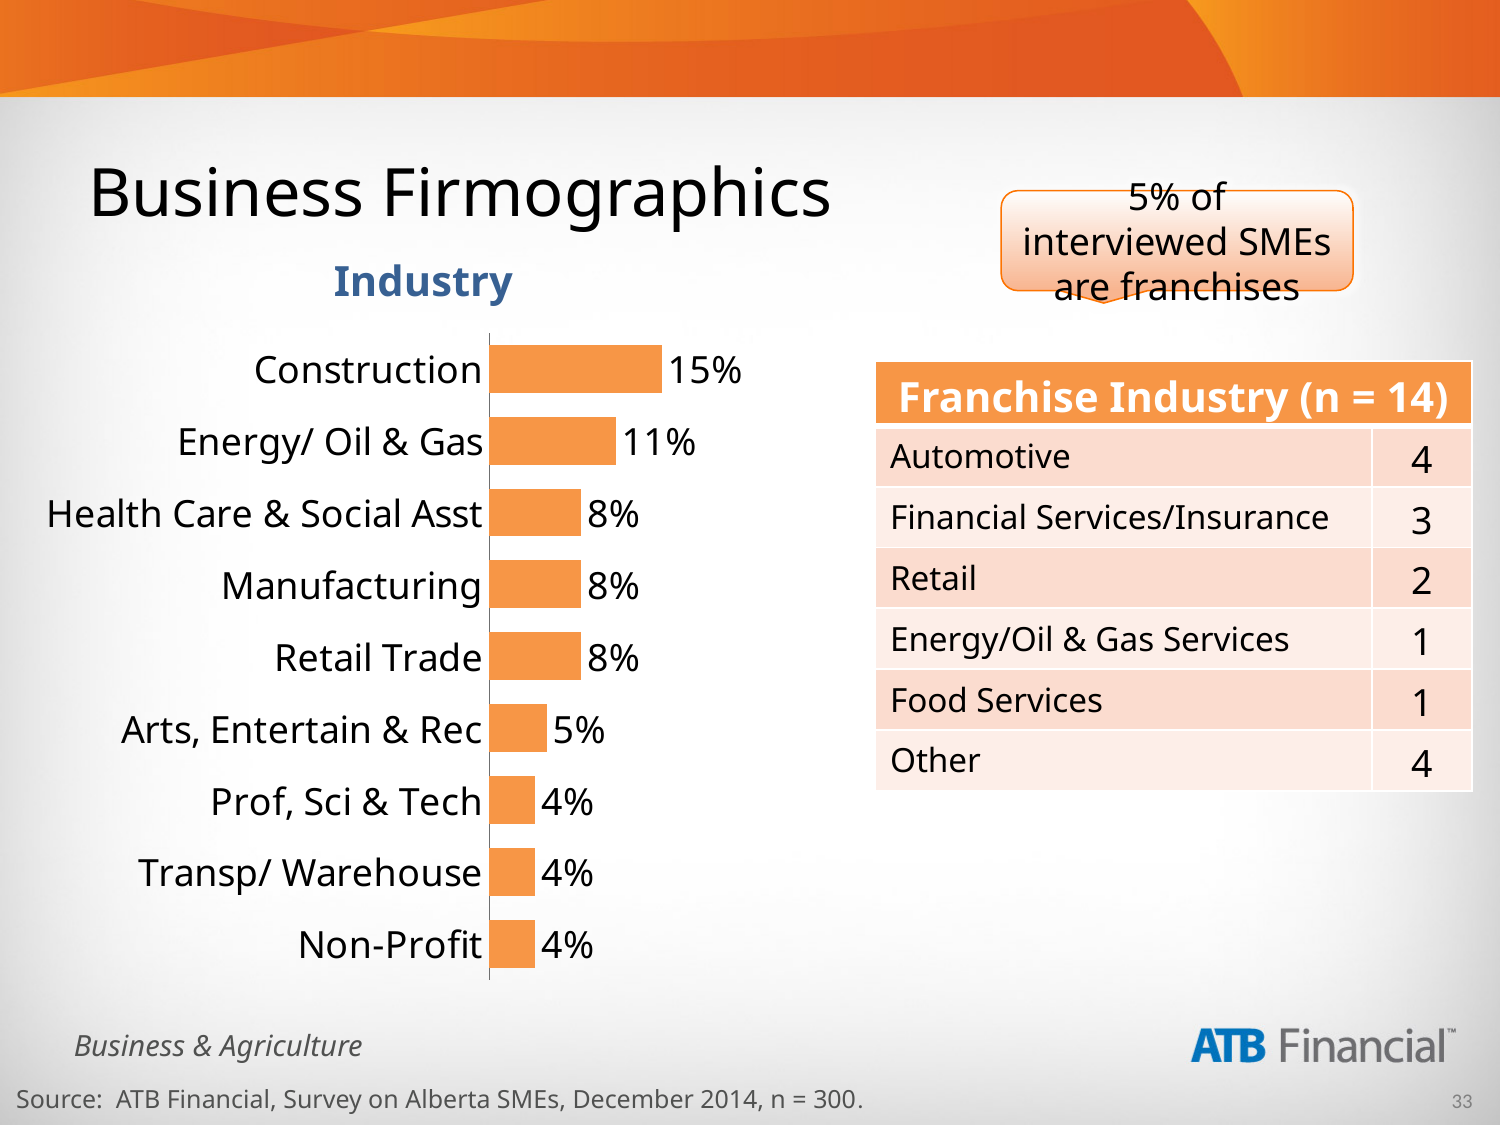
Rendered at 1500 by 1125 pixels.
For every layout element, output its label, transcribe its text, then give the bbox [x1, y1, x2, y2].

table_cell 2 [1373, 548, 1471, 607]
table_cell Automotive [876, 429, 1371, 486]
text_box Business Firmographics [73, 142, 950, 237]
text_box 5% of interviewed SMEs are franchises [1000, 189, 1354, 304]
table_cell Other [876, 731, 1371, 790]
text_box Industry [231, 247, 616, 312]
text_box Source: ATB Financial, Survey on Alberta SMEs, December 2014, n = 300. [1, 1075, 1398, 1121]
table_cell 1 [1373, 670, 1471, 729]
table_cell Financial Services/Insurance [876, 488, 1371, 547]
chart [24, 331, 835, 1008]
table_cell Retail [876, 548, 1371, 607]
table_header Franchise Industry (n = 14) [876, 362, 1471, 423]
table_cell Energy/Oil & Gas Services [876, 609, 1371, 668]
table_cell 4 [1373, 429, 1471, 486]
table_cell 3 [1373, 488, 1471, 547]
table_cell Food Services [876, 670, 1371, 729]
table_cell 4 [1373, 731, 1471, 790]
picture [0, 0, 1500, 1125]
table_cell 1 [1373, 609, 1471, 668]
